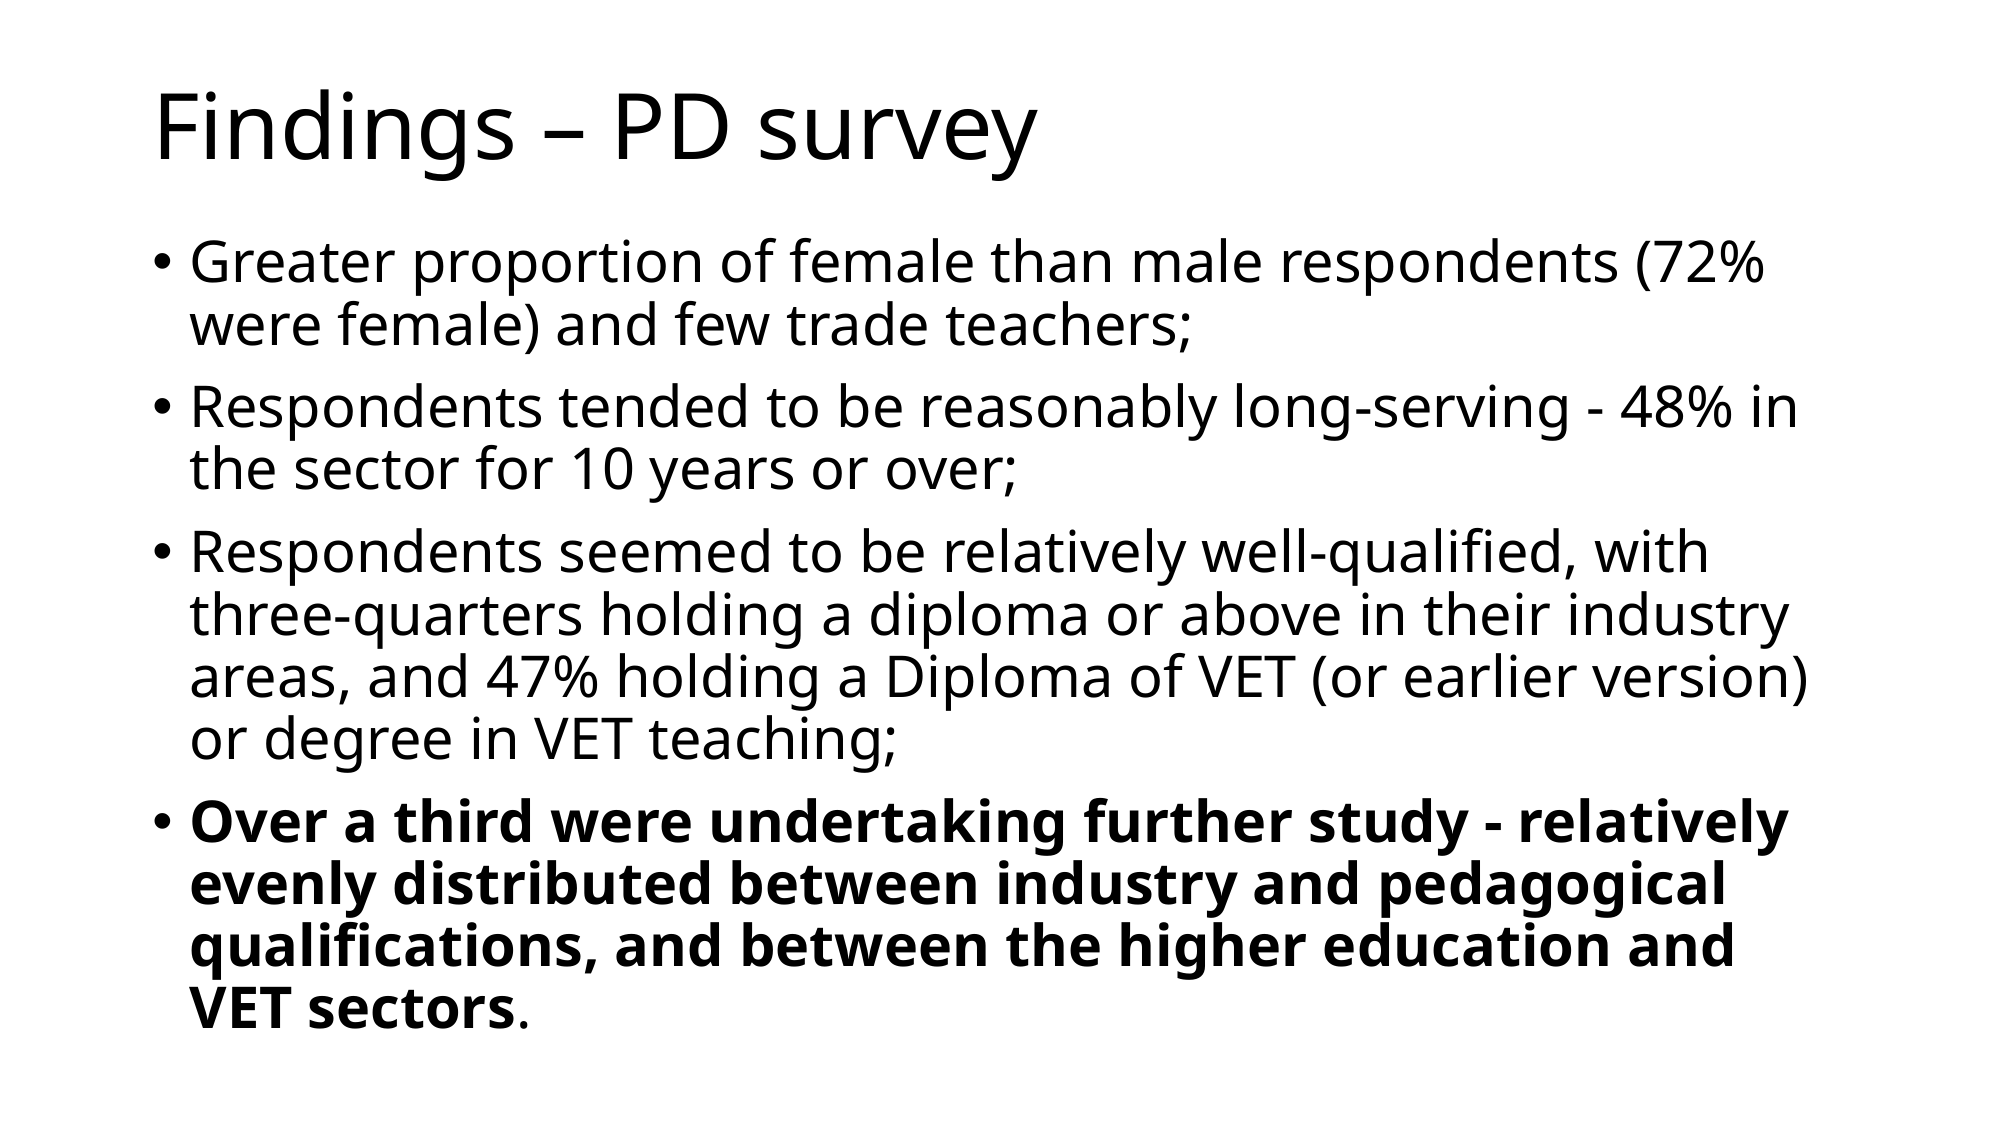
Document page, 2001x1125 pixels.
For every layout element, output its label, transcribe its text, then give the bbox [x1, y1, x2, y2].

title Findings – PD survey [137, 59, 1863, 200]
list Greater proportion of female than male respondents (72% were female) and few trade teachers; Respondents tended to be reasonably long-serving - 48% in the sector for 10 years or over; Respondents seemed to be relatively well-qualified, with three-quarters holding a diploma or above in their industry areas, and 47% holding a Diploma of VET (or earlier version) or degree in VET teaching; Over a third were undertaking further study - relatively evenly distributed between industry and pedagogical qualifications, and between the higher education and VET sectors. [137, 225, 1863, 1052]
